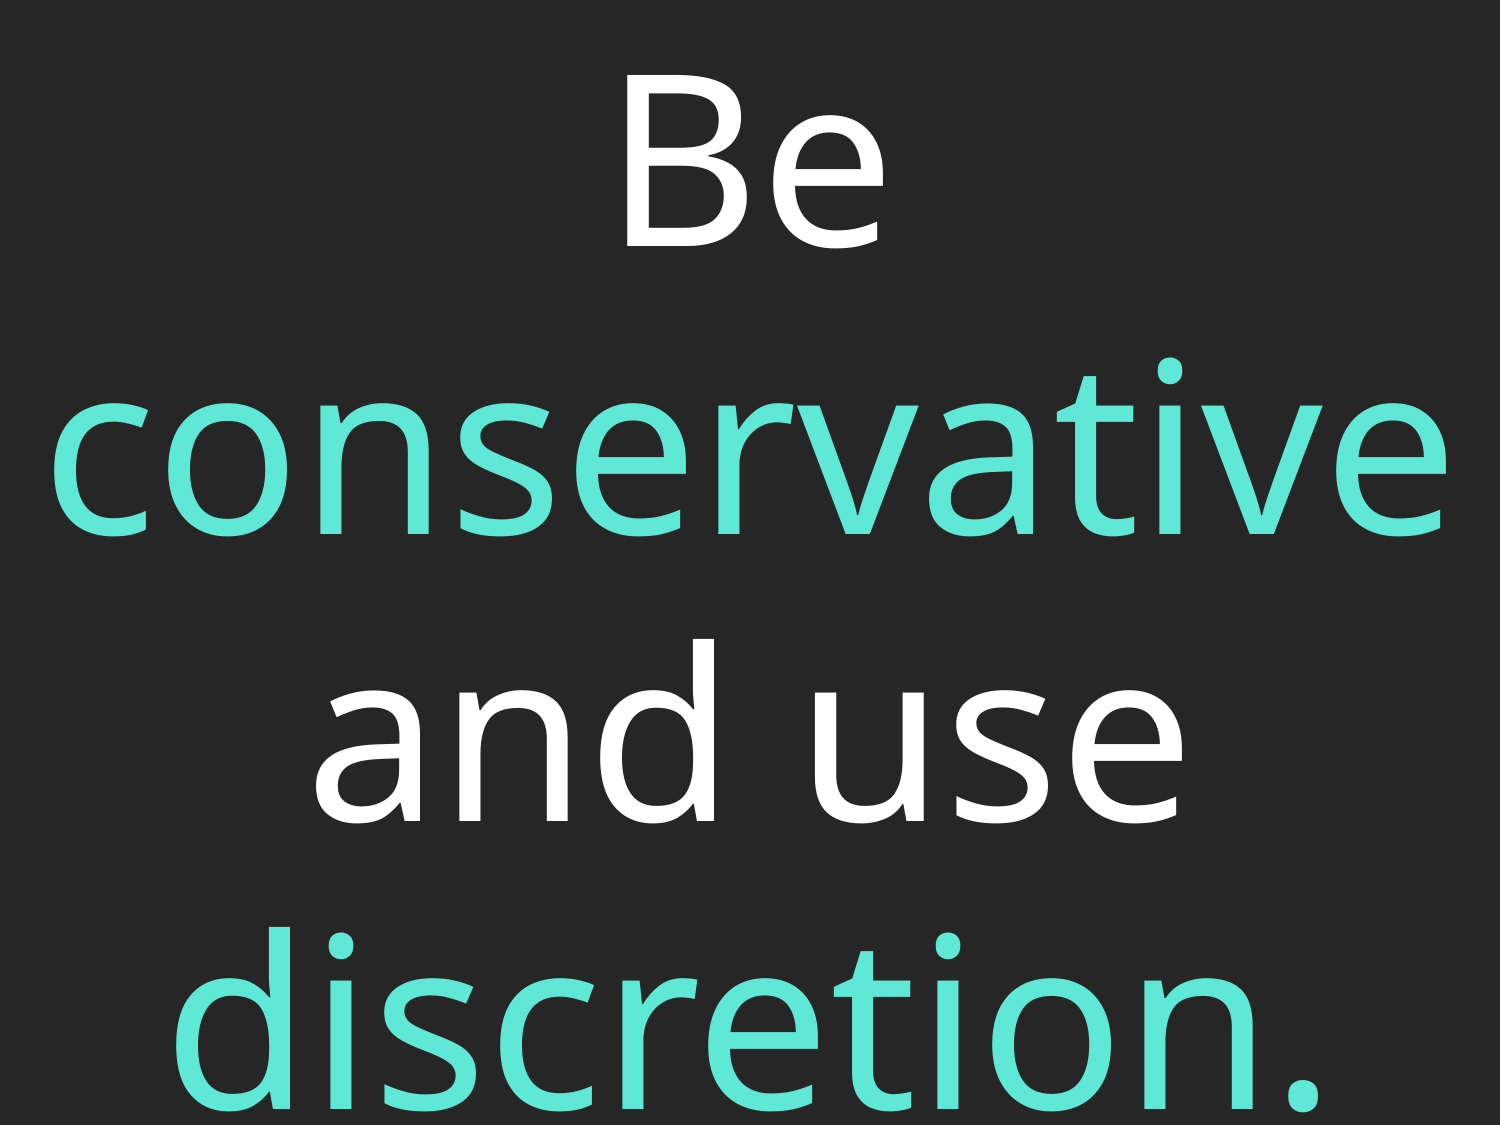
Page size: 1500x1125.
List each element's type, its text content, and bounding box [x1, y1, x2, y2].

text_box Be conservative and use discretion. [0, 0, 1500, 1125]
